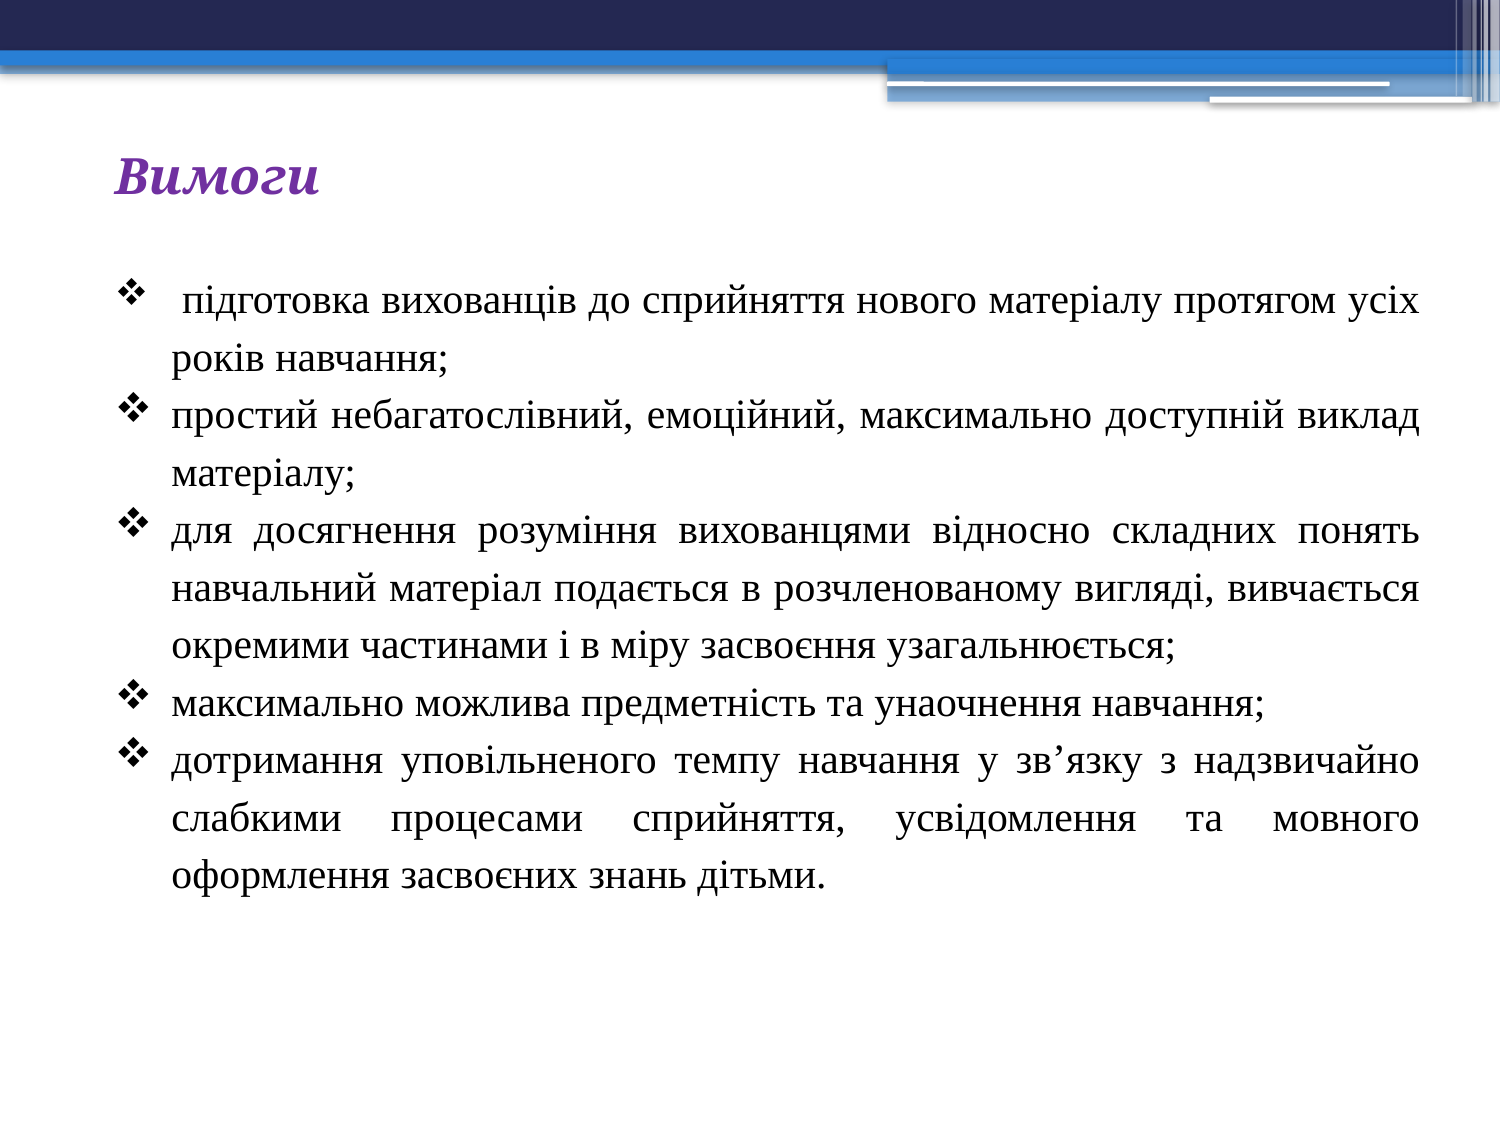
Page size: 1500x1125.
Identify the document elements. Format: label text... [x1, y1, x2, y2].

text_box Вимоги підготовка вихованців до сприйняття нового матеріалу протягом усіх років навчання; простий небагатослівний, емоційний, максимально доступній виклад матеріалу; для досягнення розуміння вихованцями відносно складних понять навчальний матеріал подається в розчленованому вигляді, вивчається окремими частинами і в міру засвоєння узагальнюється; максимально можлива предметність та унаочнення навчання; дотримання уповільненого темпу навчання у зв’язку з надзвичайно слабкими процесами сприйняття, усвідомлення та мовного оформлення засвоєних знань дітьми. [100, 137, 1436, 950]
